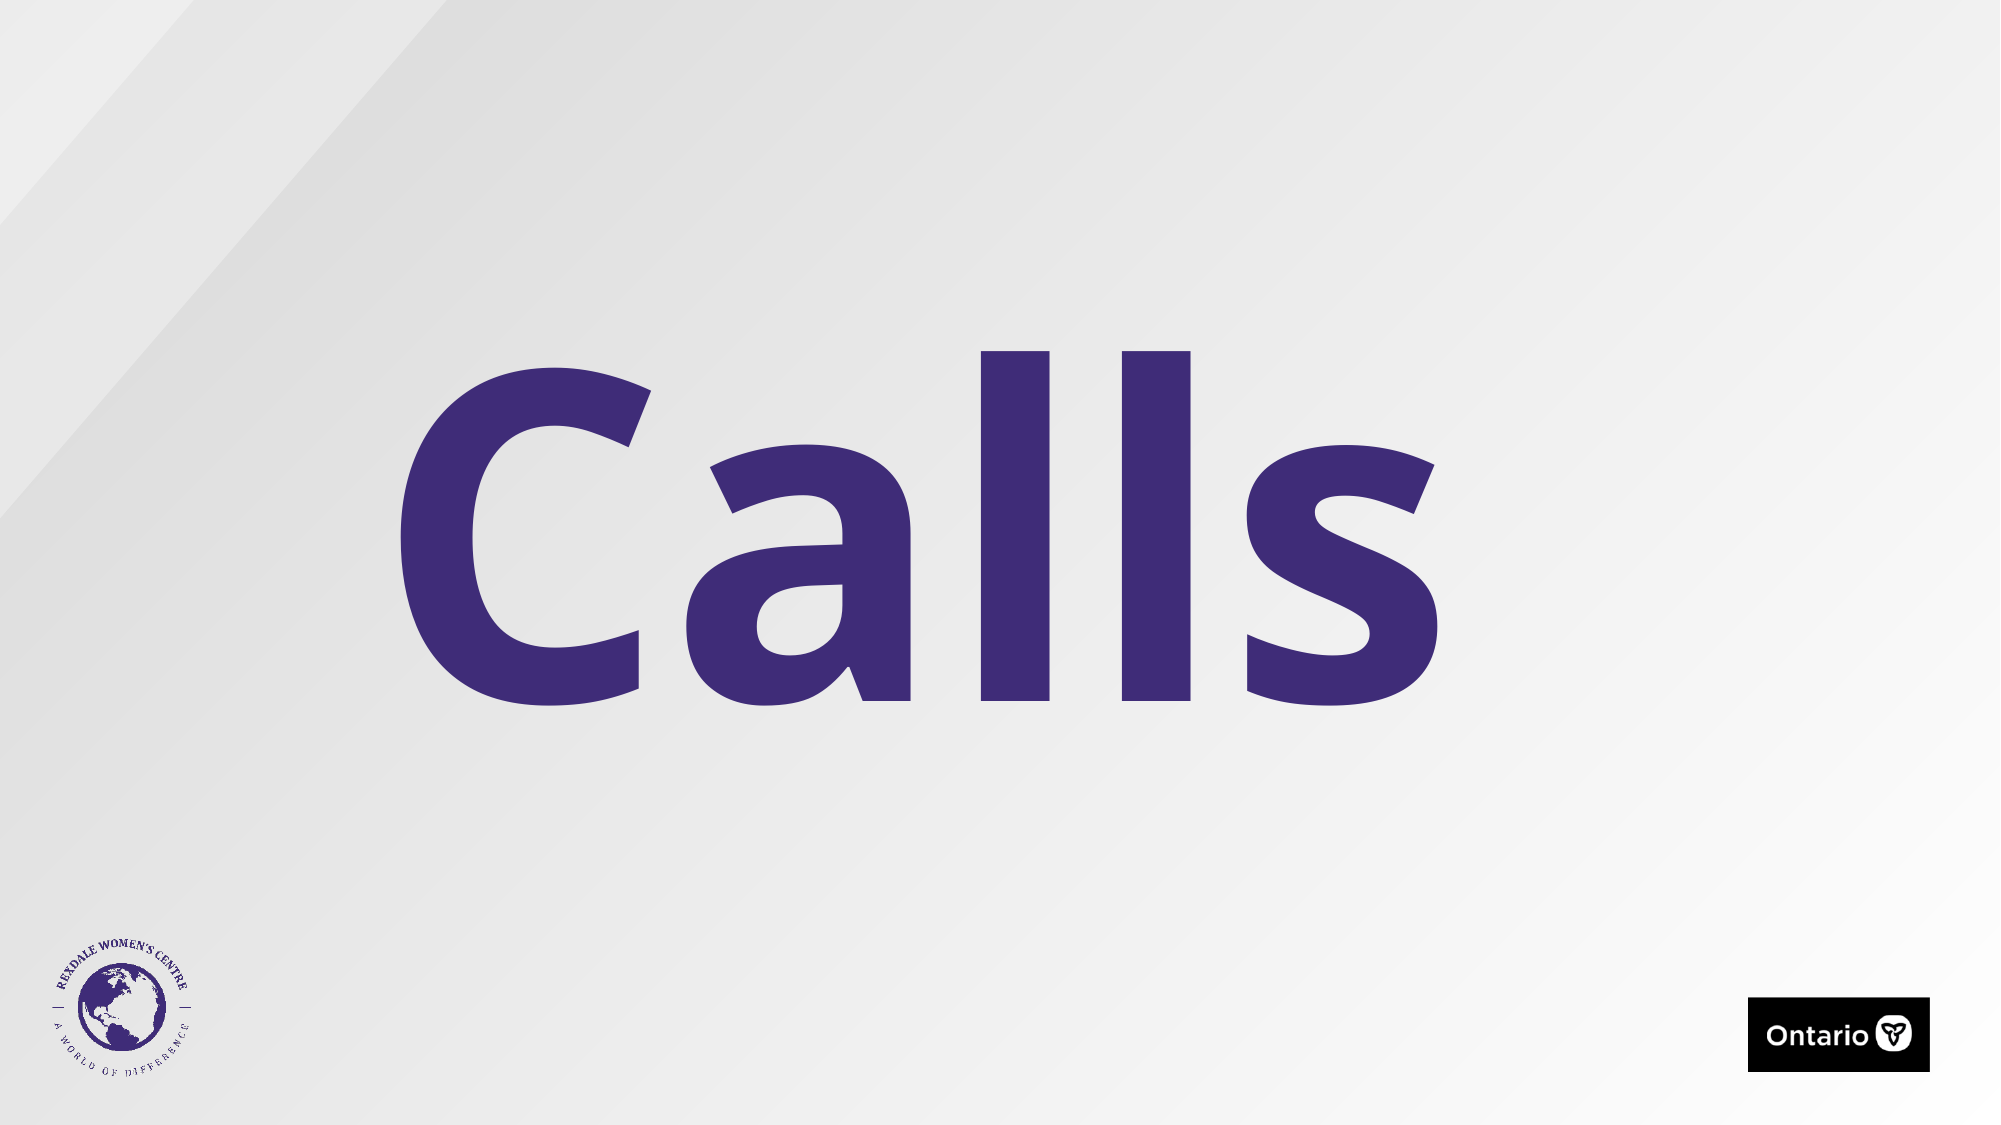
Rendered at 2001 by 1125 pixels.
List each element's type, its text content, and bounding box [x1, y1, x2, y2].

picture [1735, 989, 1942, 1079]
title Calls [359, 252, 1692, 852]
picture [50, 936, 193, 1079]
